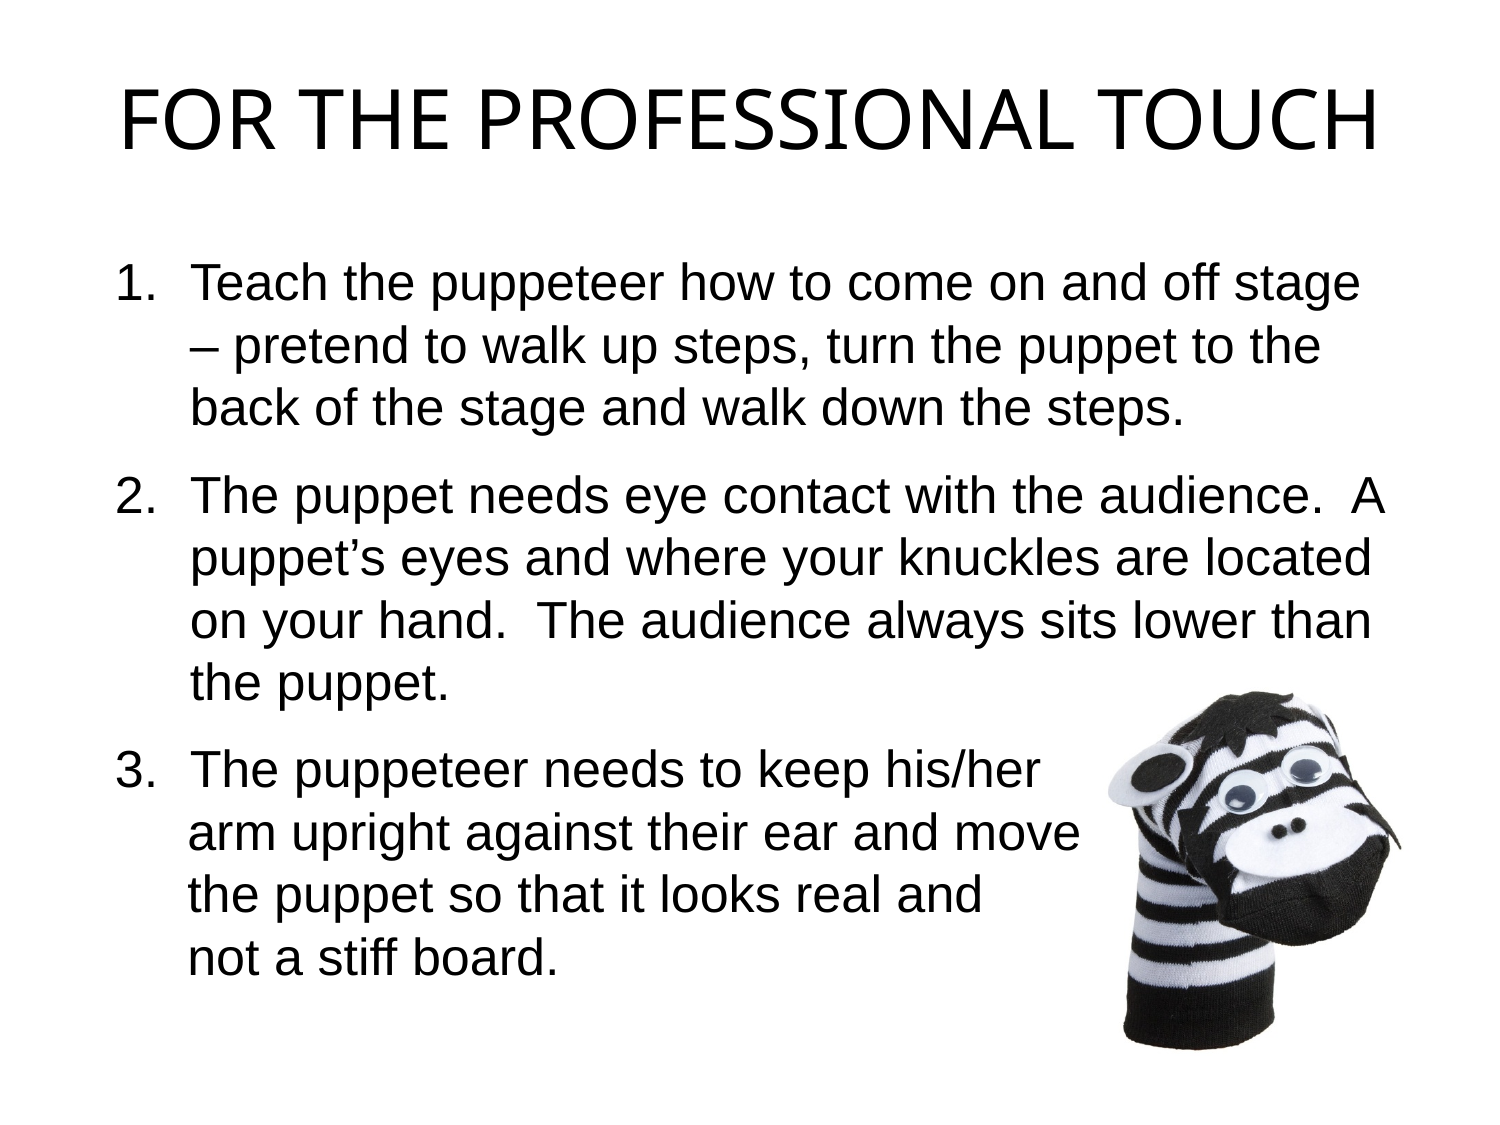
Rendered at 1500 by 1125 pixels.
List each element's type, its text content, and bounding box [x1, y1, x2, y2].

text_box FOR THE PROFESSIONAL TOUCH [0, 58, 1500, 174]
picture [1069, 687, 1438, 1056]
text_box Teach the puppeteer how to come on and off stage – pretend to walk up steps, turn the puppet to the back of the stage and walk down the steps. The puppet needs eye contact with the audience. A puppet’s eyes and where your knuckles are located on your hand. The audience always sits lower than the puppet. The puppeteer needs to keep his/her arm upright against their ear and move the puppet so that it looks real and not a stiff board. [99, 241, 1400, 994]
